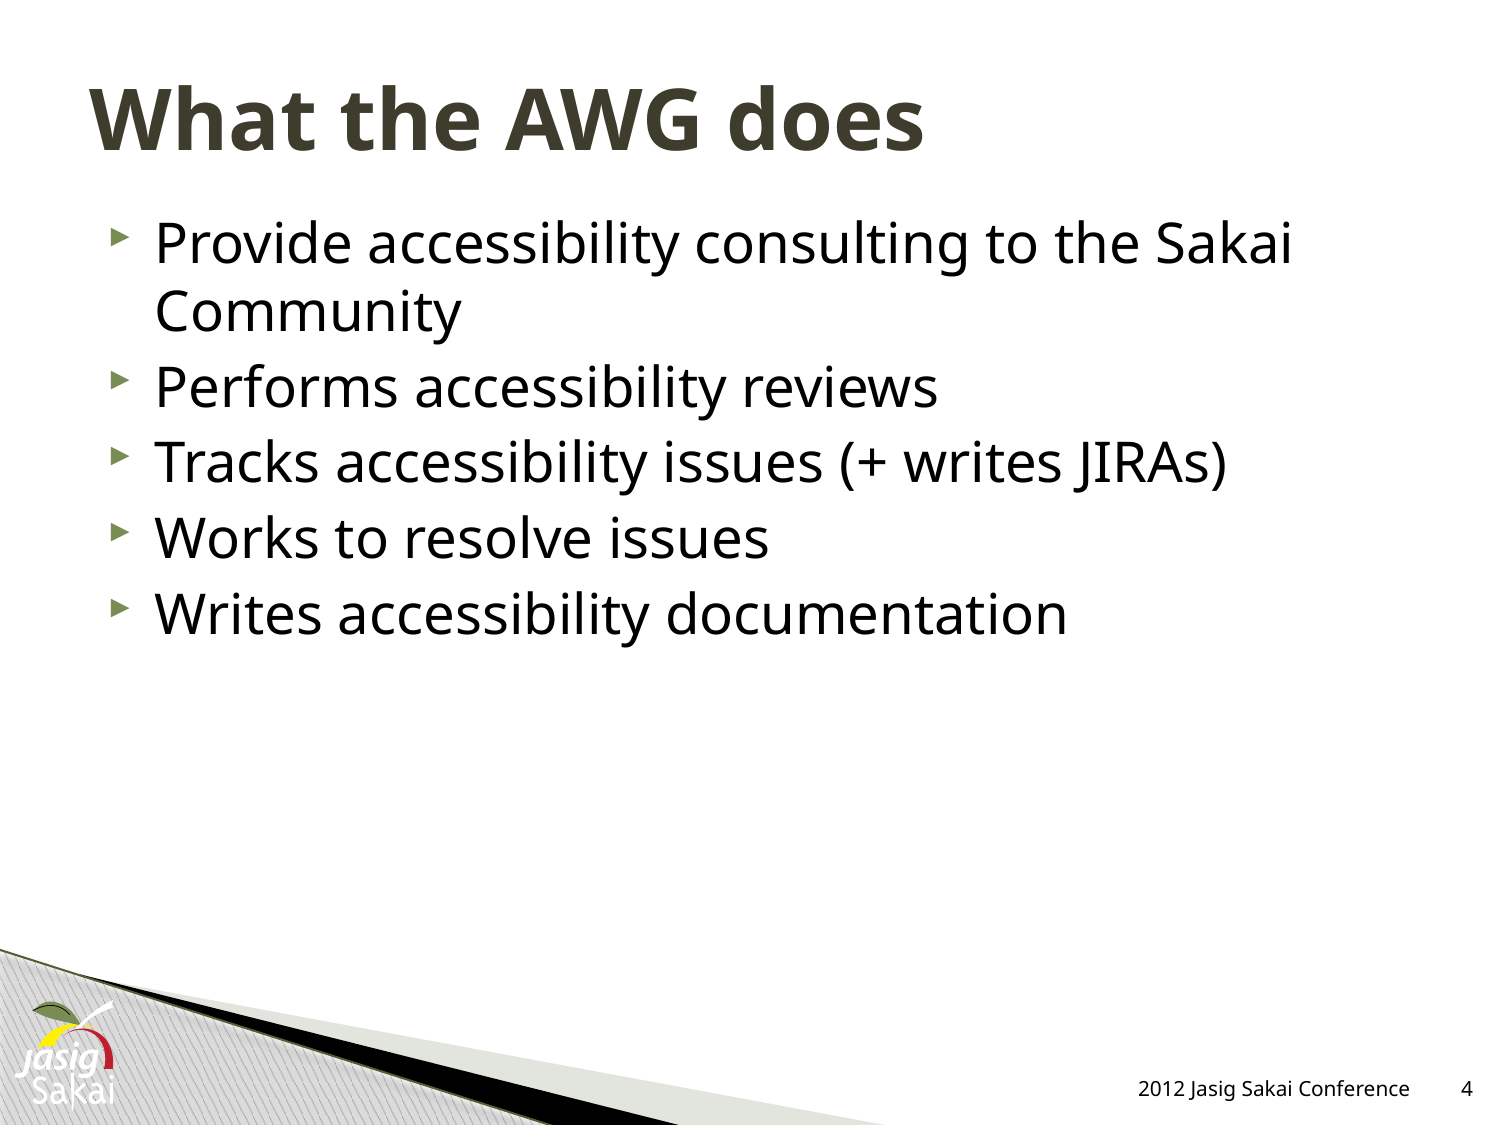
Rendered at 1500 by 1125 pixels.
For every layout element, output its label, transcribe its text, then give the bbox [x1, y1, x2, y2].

footer 2012 Jasig Sakai Conference [637, 1051, 1425, 1112]
list Provide accessibility consulting to the Sakai Community Performs accessibility reviews Tracks accessibility issues (+ writes JIRAs) Works to resolve issues Writes accessibility documentation [75, 200, 1425, 1025]
slide_number 4 [1427, 1051, 1488, 1112]
title What the AWG does [75, 45, 1425, 188]
